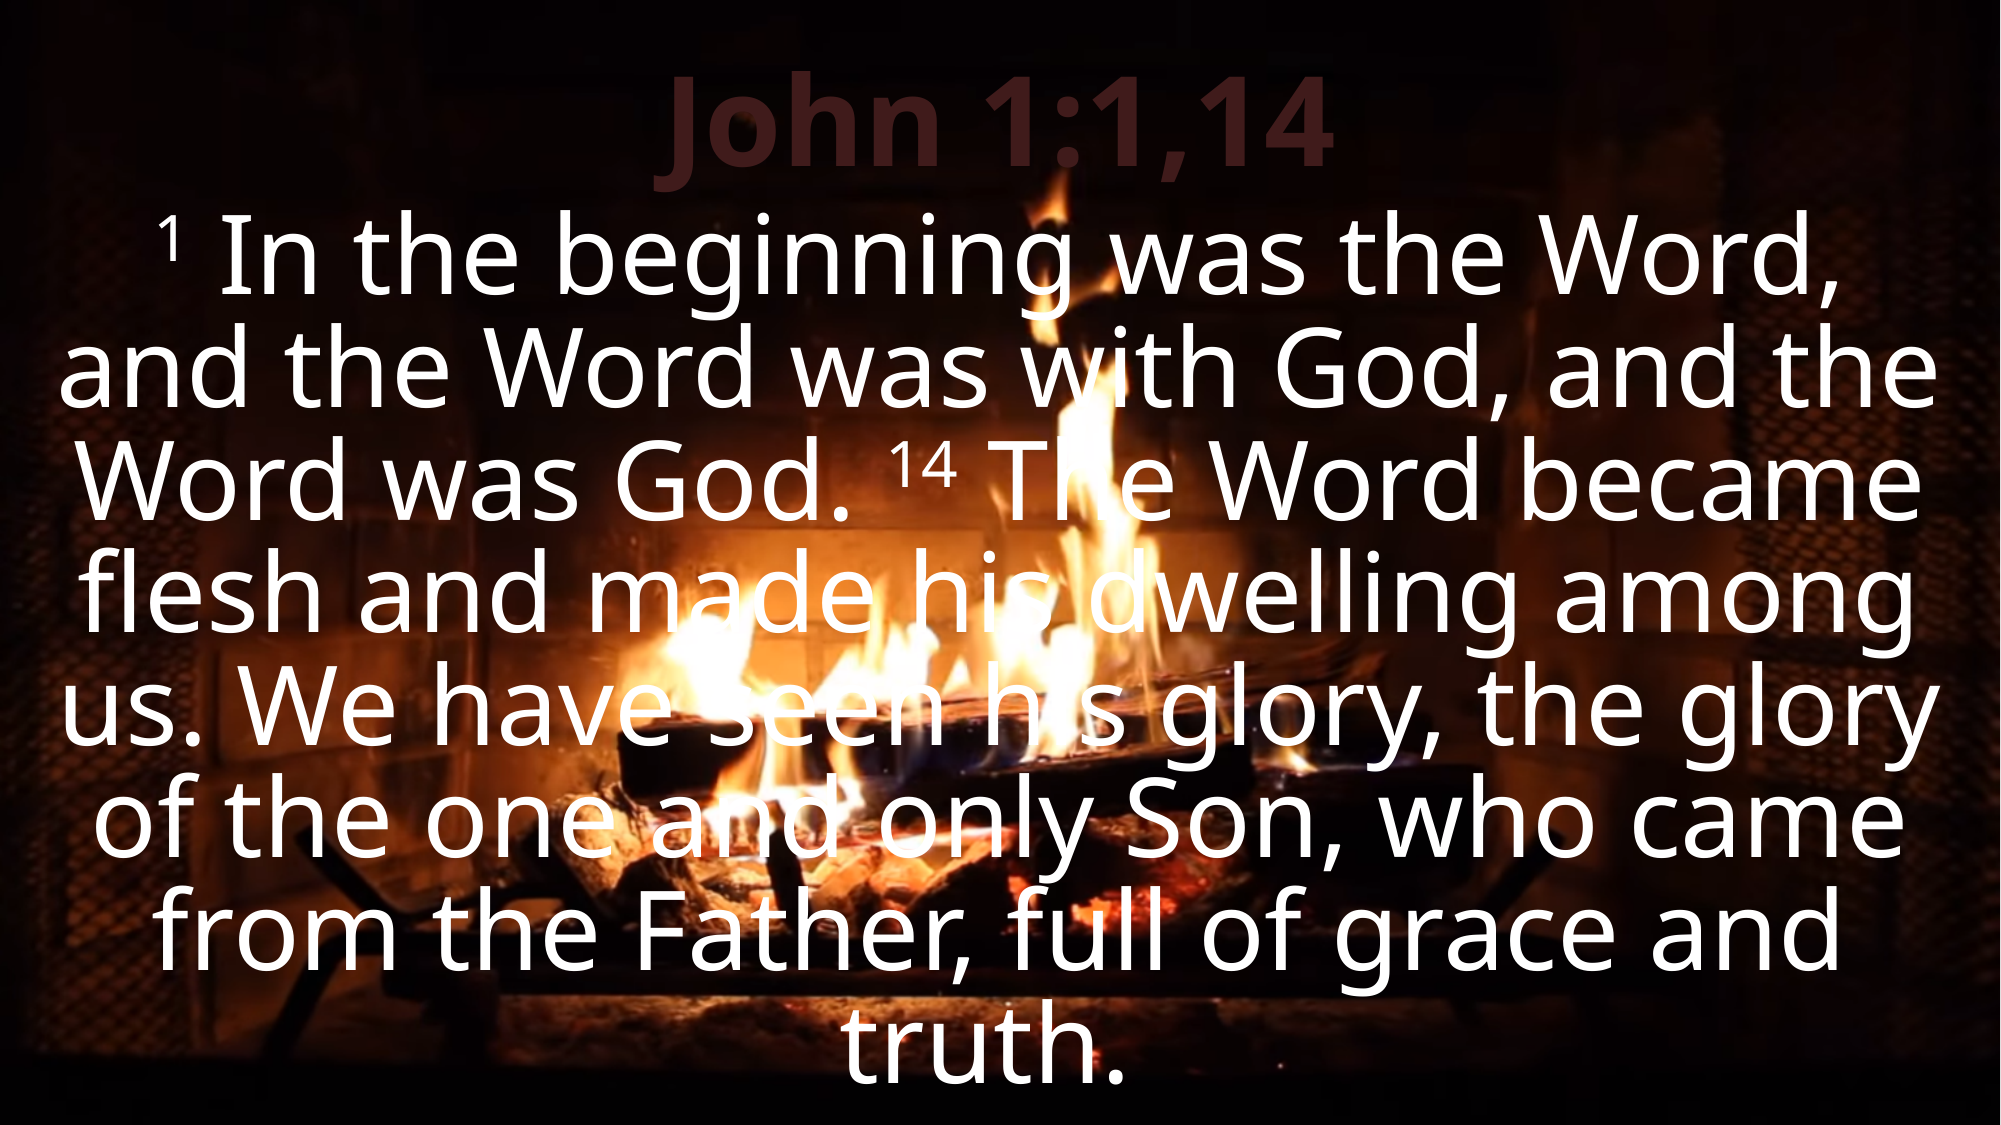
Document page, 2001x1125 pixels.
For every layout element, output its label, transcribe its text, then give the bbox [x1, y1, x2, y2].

picture [0, 0, 2001, 1125]
text_box John 1:1,14 [0, 75, 2000, 195]
text_box 1 In the beginning was the Word, and the Word was with God, and the Word was God. 14 The Word became flesh and made his dwelling among us. We have seen his glory, the glory of the one and only Son, who came from the Father, full of grace and truth. [40, 197, 1960, 1114]
